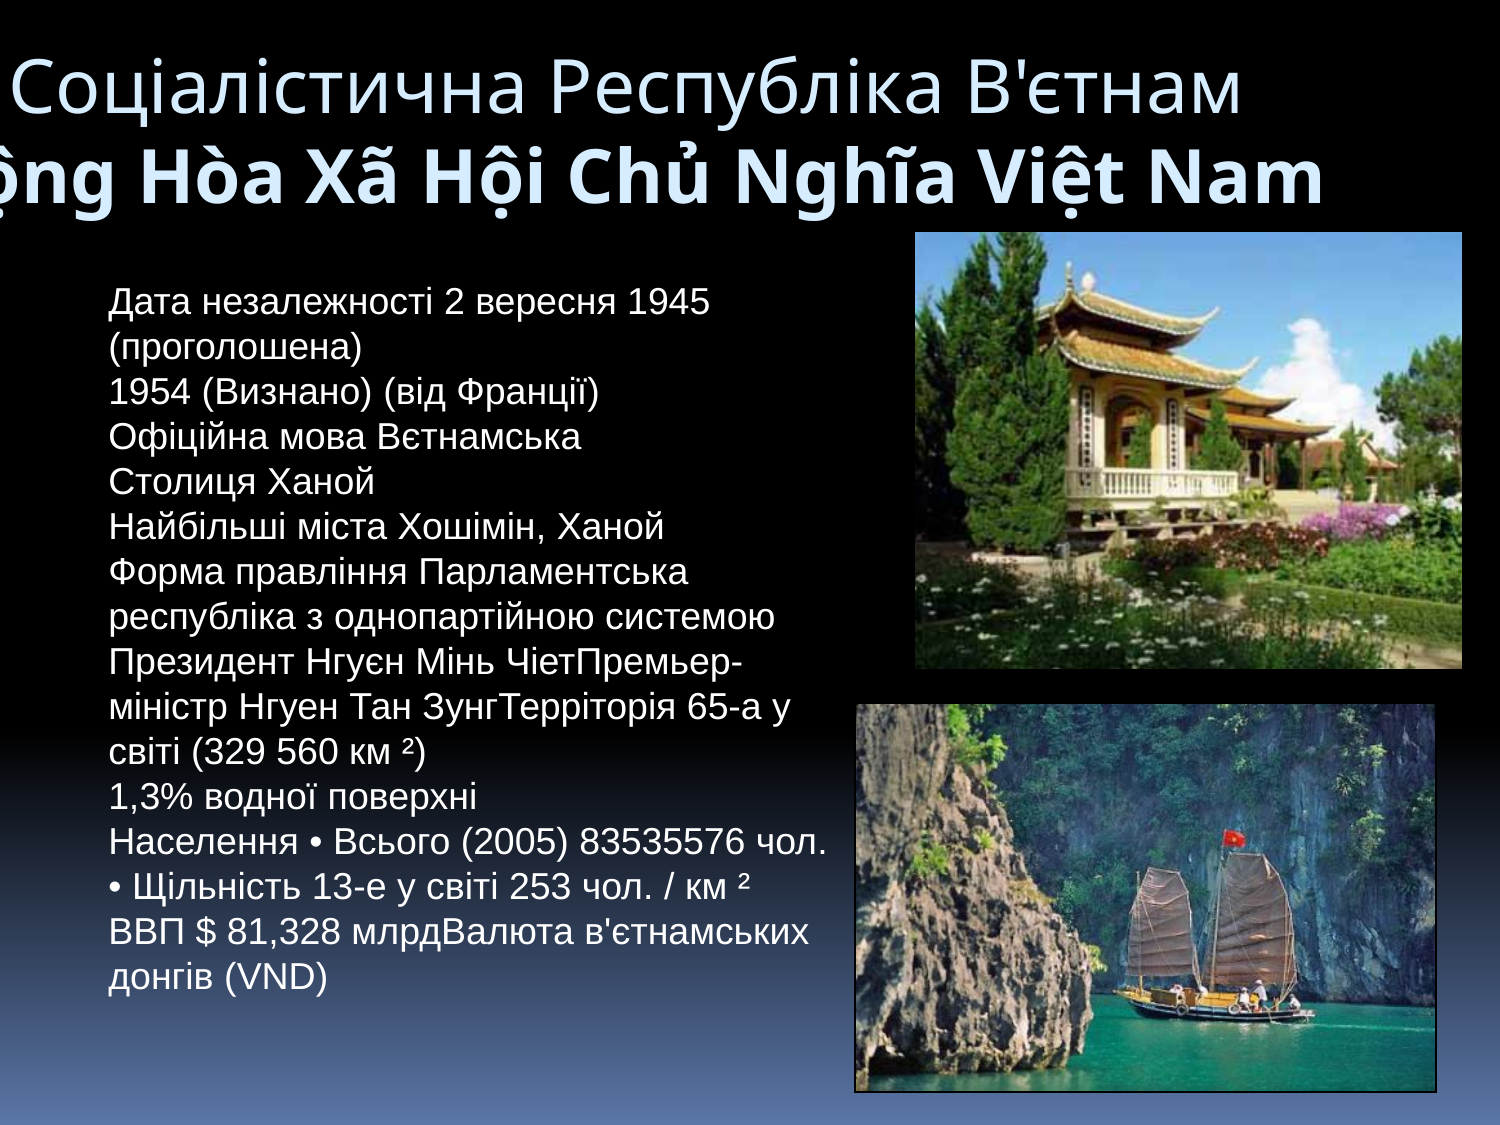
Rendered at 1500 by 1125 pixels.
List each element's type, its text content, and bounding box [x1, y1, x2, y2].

text_box Дата незалежності 2 вересня 1945 (проголошена) 1954 (Визнано) (від Франції) Офіційна мова Вєтнамська Столиця Ханой Найбільші міста Хошімін, Ханой Форма правління Парламентська республіка з однопартійною системою Президент Нгуєн Мінь ЧіетПремьер-міністр Нгуен Тан ЗунгТерріторія 65-а у світі (329 560 км ²) 1,3% водної поверхні Населення • Всього (2005) 83535576 чол. • Щільність 13-е у світі 253 чол. / км ² ВВП $ 81,328 млрдВалюта в'єтнамських донгів (VND) [93, 269, 844, 1005]
picture [914, 231, 1463, 670]
picture [855, 703, 1436, 1092]
text_box Соціалістична Республіка В'єтнам Cộng Hòa Xã Hội Chủ Nghĩa Việt Nam [0, 30, 1361, 226]
